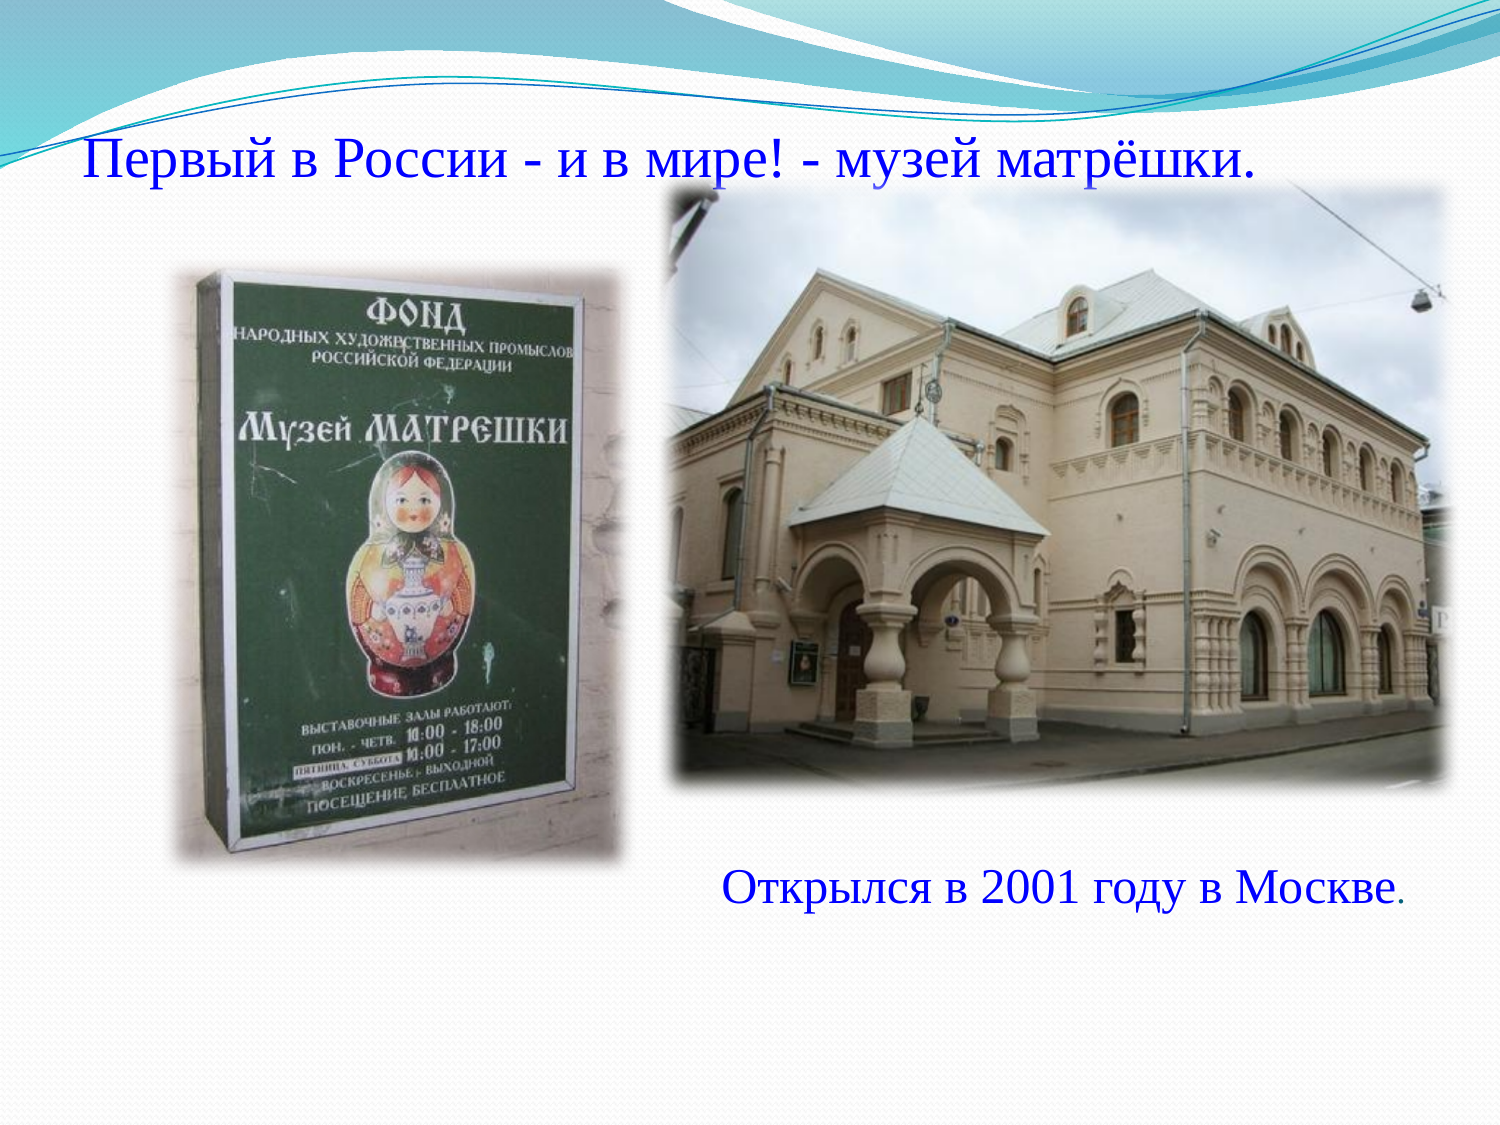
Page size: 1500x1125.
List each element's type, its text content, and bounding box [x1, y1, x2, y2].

title Первый в России - и в мире! - музей матрёшки. [82, 46, 1432, 190]
text_box Открылся в 2001 году в Москве. [706, 846, 1431, 921]
picture [655, 172, 1462, 802]
picture [159, 255, 637, 879]
